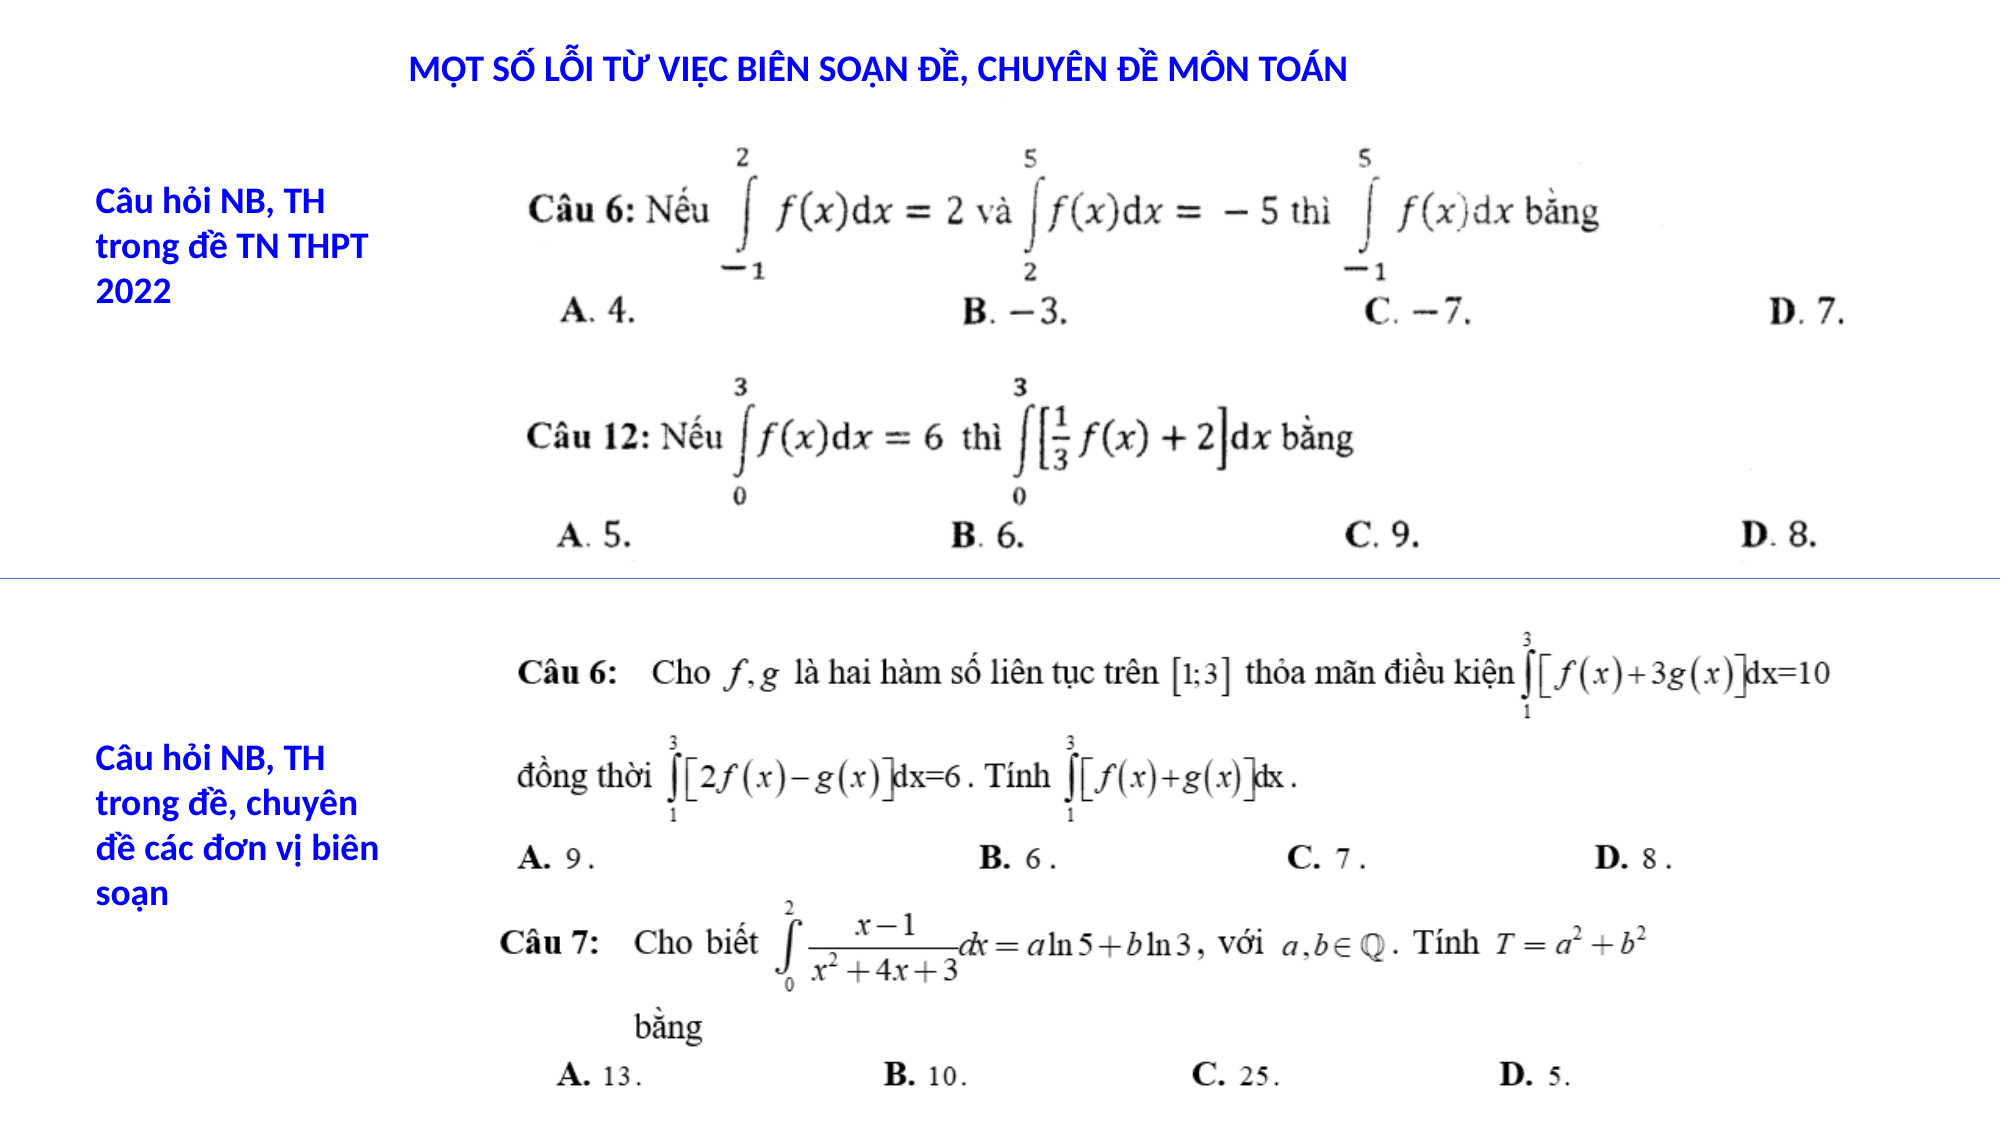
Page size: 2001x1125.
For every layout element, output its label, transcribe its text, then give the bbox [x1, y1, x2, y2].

text_box MỘT SỐ LỖI TỪ VIỆC BIÊN SOẠN ĐỀ, CHUYÊN ĐỀ MÔN TOÁN [51, 36, 1706, 96]
picture [474, 626, 1842, 1106]
text_box Câu hỏi NB, TH trong đề TN THPT 2022 [80, 168, 419, 319]
text_box Câu hỏi NB, TH trong đề, chuyên đề các đơn vị biên soạn [80, 725, 419, 921]
picture [510, 96, 1863, 562]
